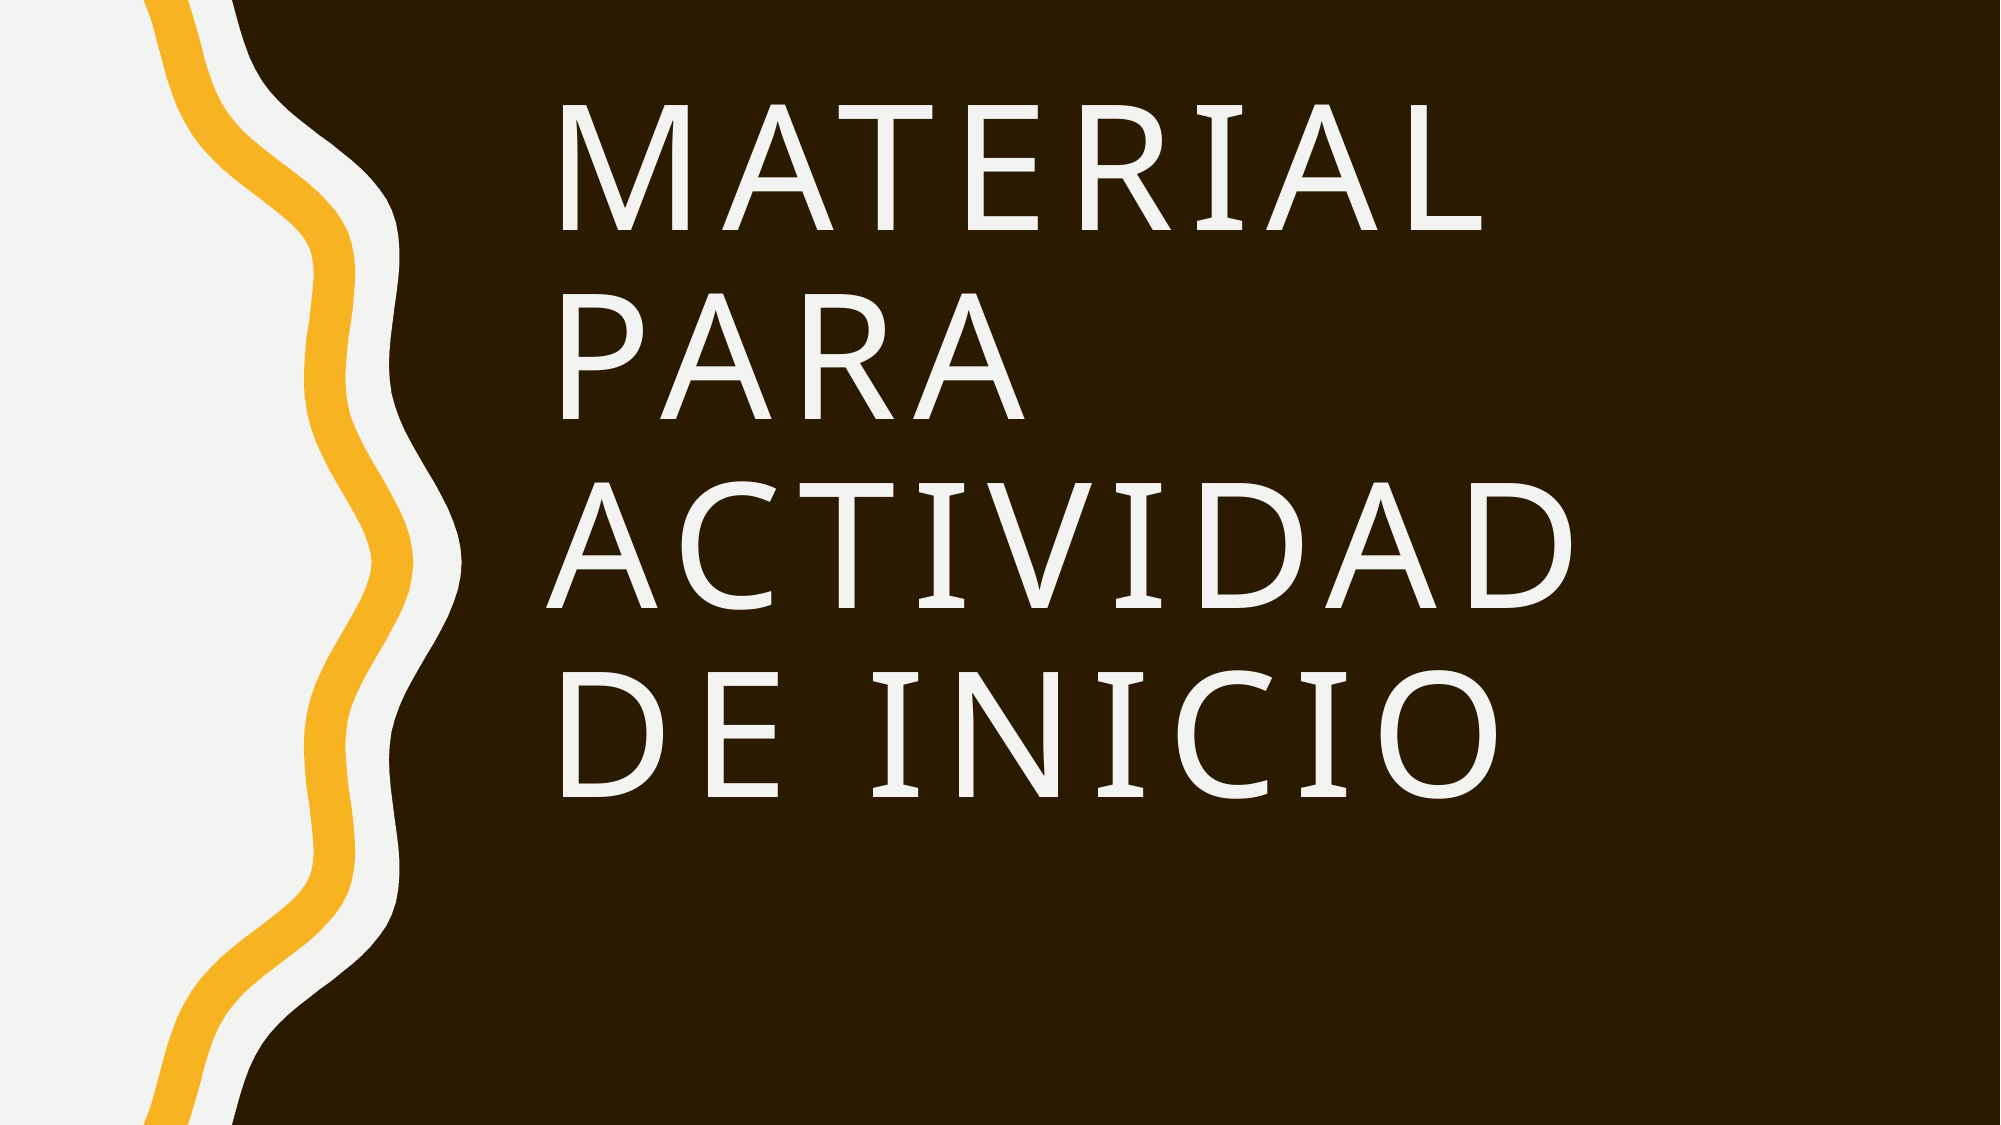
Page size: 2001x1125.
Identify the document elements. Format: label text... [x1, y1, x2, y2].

title MATERIAL PARA ACTIVIDAD DE INICIO [531, 176, 1875, 843]
